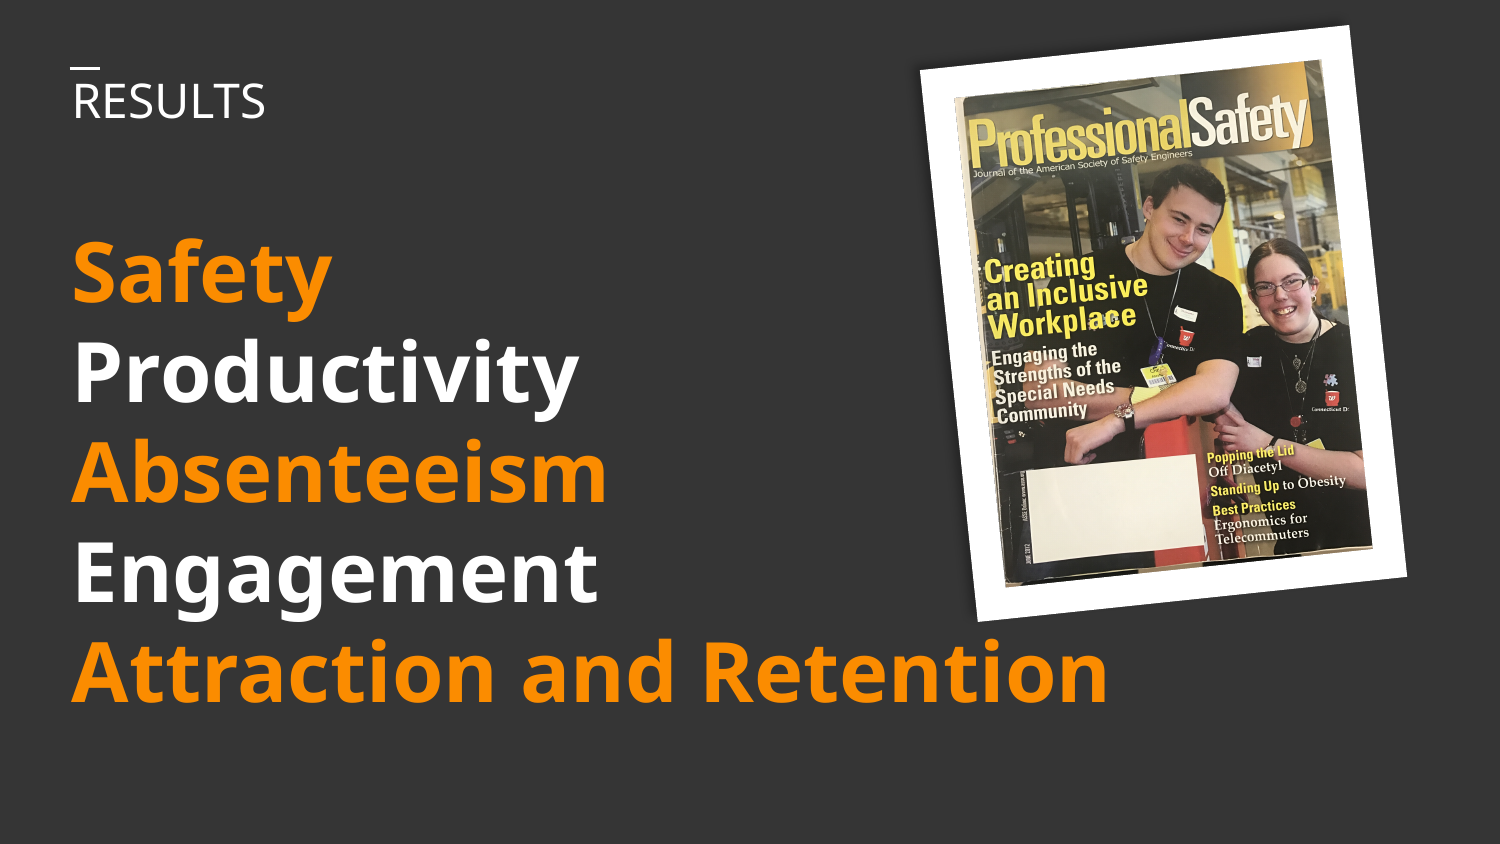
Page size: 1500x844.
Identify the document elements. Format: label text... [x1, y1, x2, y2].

title RESULTS Safety Productivity Absenteeism Engagement Attraction and Retention [56, 55, 1435, 788]
picture [916, 60, 1410, 587]
